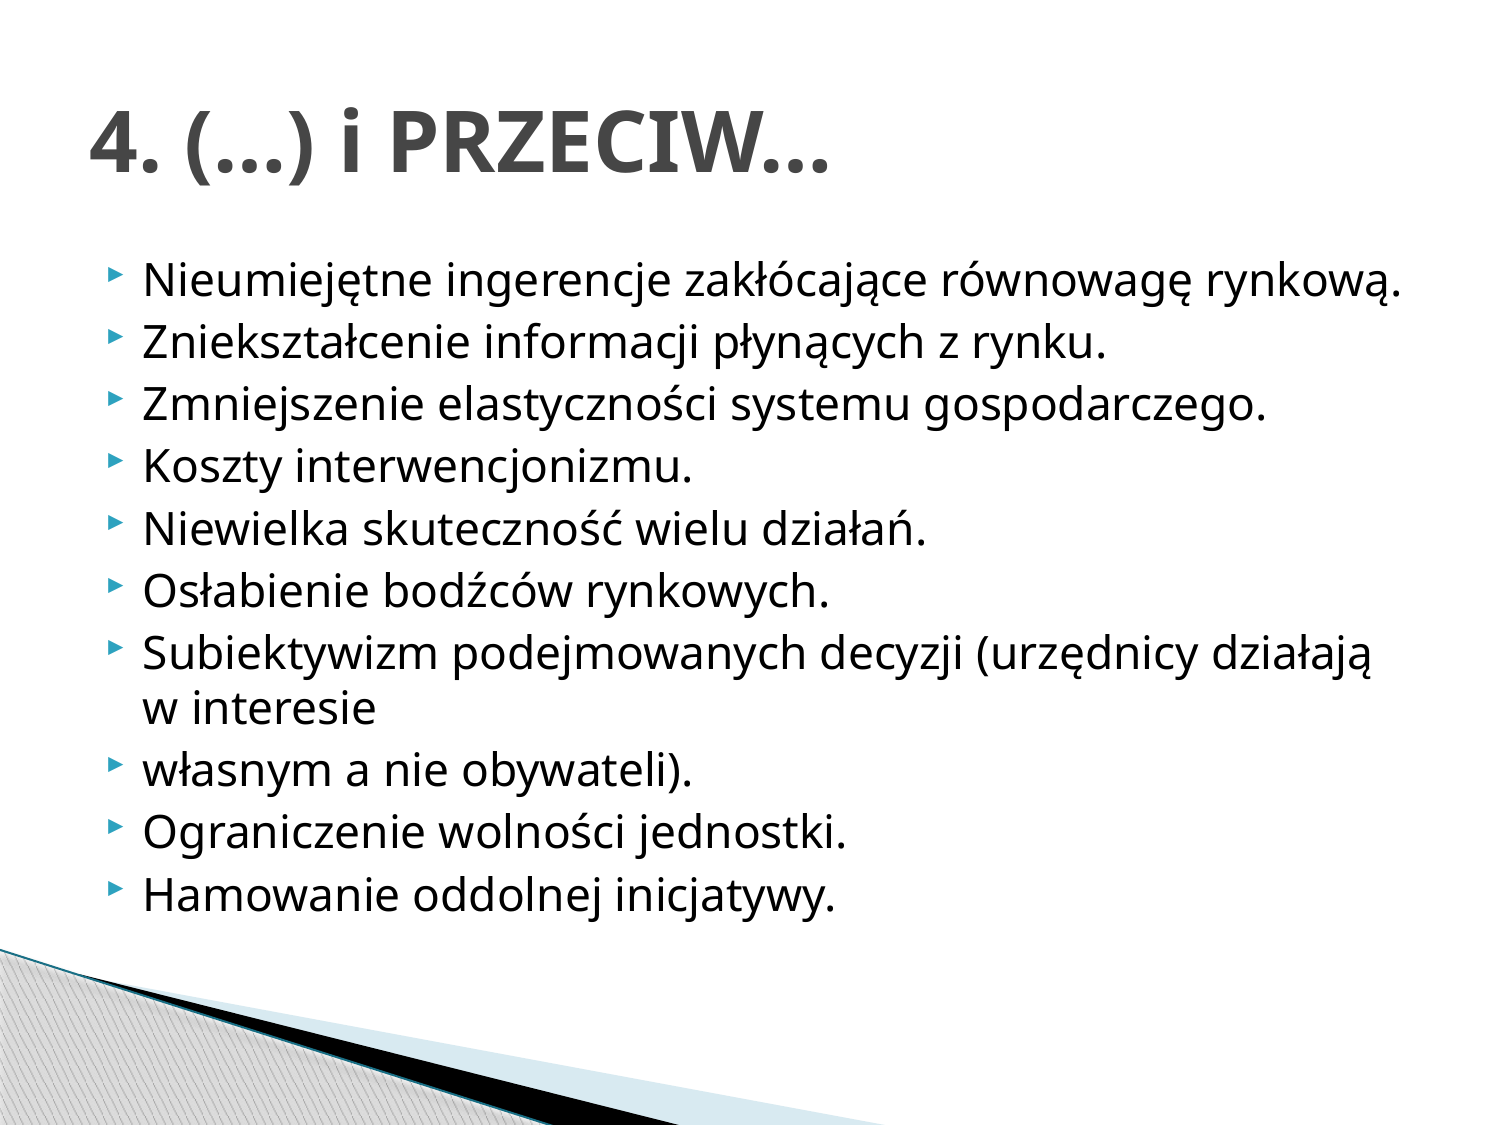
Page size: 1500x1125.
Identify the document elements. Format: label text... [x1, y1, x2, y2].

title 4. (…) i PRZECIW… [75, 45, 1425, 233]
list Nieumiejętne ingerencje zakłócające równowagę rynkową. Zniekształcenie informacji płynących z rynku. Zmniejszenie elastyczności systemu gospodarczego. Koszty interwencjonizmu. Niewielka skuteczność wielu działań. Osłabienie bodźców rynkowych. Subiektywizm podejmowanych decyzji (urzędnicy działają w interesie własnym a nie obywateli). Ograniczenie wolności jednostki. Hamowanie oddolnej inicjatywy. [75, 243, 1425, 986]
